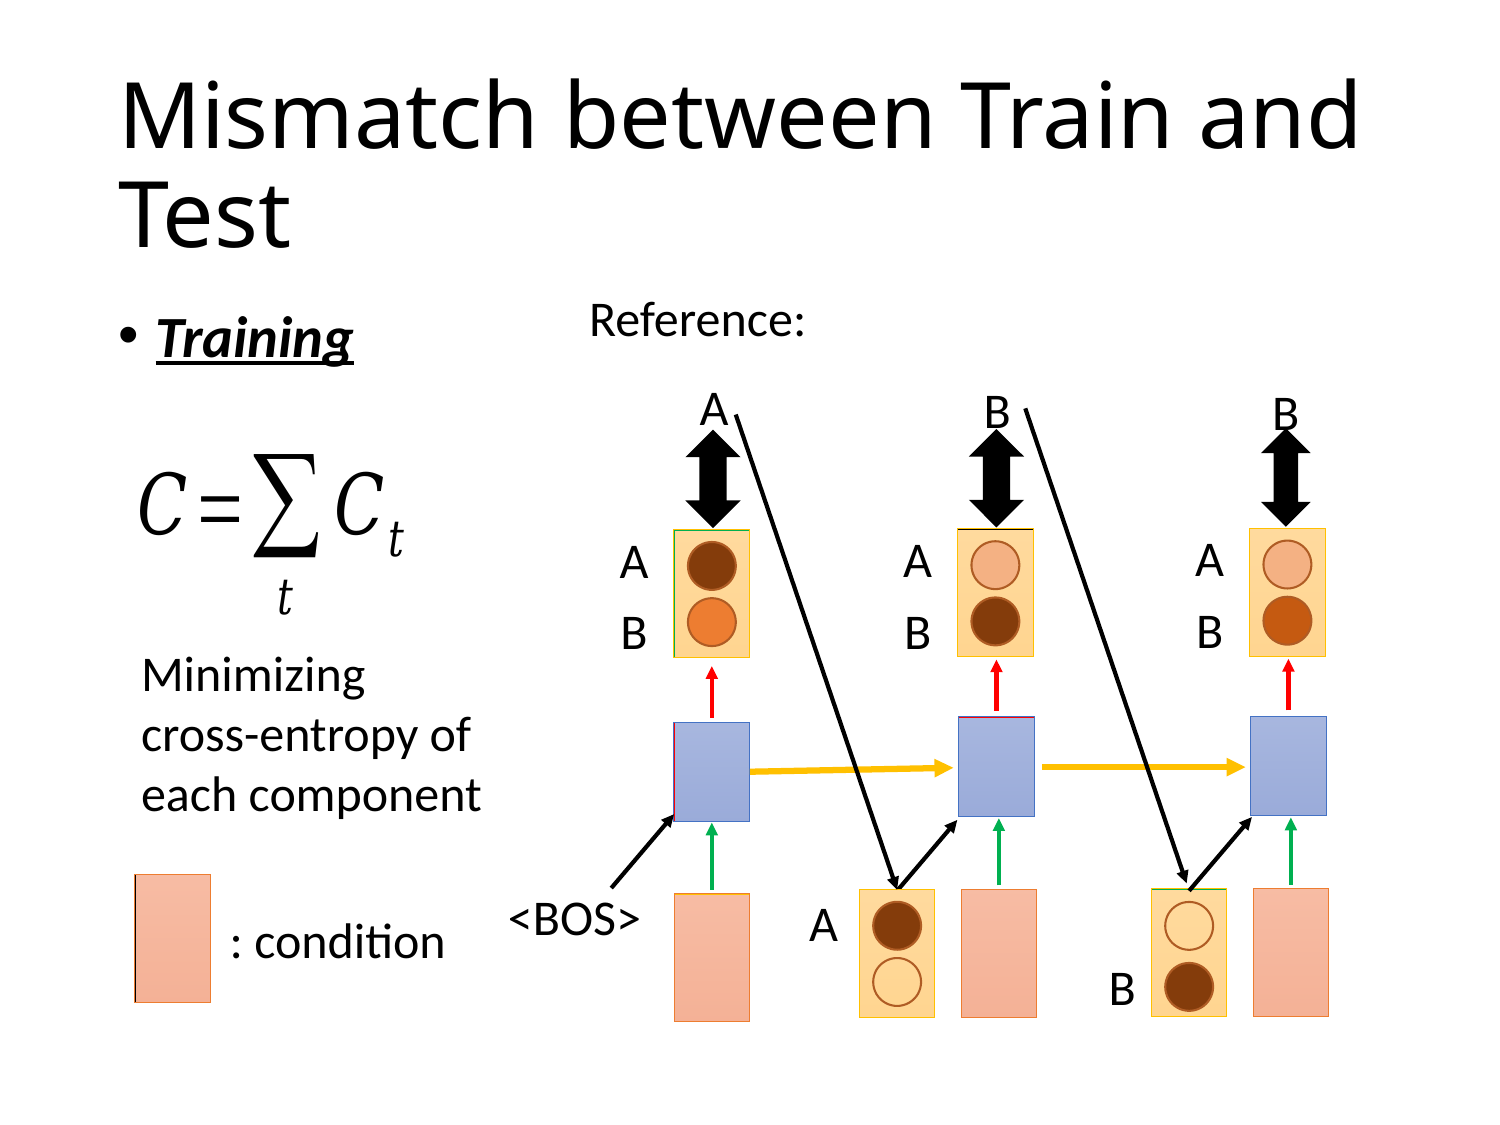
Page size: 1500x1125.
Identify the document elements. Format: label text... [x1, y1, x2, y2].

text_box <BOS> [524, 878, 666, 953]
text_box [1253, 888, 1329, 1017]
text_box [1164, 961, 1215, 1012]
text_box Reference: [574, 278, 837, 354]
text_box Minimizing cross-entropy of each component [126, 634, 506, 830]
text_box [1262, 595, 1313, 646]
text_box [1260, 428, 1311, 527]
text_box [673, 722, 735, 822]
text_box [968, 428, 1025, 528]
text_box B [1088, 947, 1156, 1023]
text_box B [1187, 591, 1250, 666]
text_box [1151, 888, 1227, 1017]
text_box [970, 540, 1021, 591]
text_box [1262, 539, 1313, 590]
text_box A [1187, 519, 1250, 591]
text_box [1025, 408, 1187, 884]
text_box B [594, 592, 674, 668]
text_box [958, 528, 1025, 657]
text_box [958, 716, 1025, 817]
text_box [134, 874, 524, 1003]
text_box A [898, 520, 958, 591]
text_box [872, 900, 923, 951]
text_box [674, 893, 750, 1022]
text_box [872, 957, 923, 1007]
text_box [1189, 817, 1252, 891]
text_box A [624, 367, 804, 443]
text_box B [1222, 373, 1350, 449]
text_box A [790, 890, 857, 959]
text_box [1250, 528, 1326, 657]
text_box [674, 529, 735, 658]
text_box [961, 889, 1037, 1018]
list Training [103, 299, 1397, 1014]
text_box [859, 890, 935, 1018]
title Mismatch between Train and Test [103, 59, 1397, 278]
text_box [686, 597, 735, 648]
text_box [685, 429, 735, 529]
text_box [1164, 900, 1215, 951]
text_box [894, 820, 958, 894]
text_box [686, 540, 735, 591]
text_box [970, 596, 1021, 647]
text_box B [933, 370, 1061, 446]
text_box A [594, 520, 674, 592]
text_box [611, 814, 674, 889]
text_box B [898, 591, 958, 667]
text_box [1250, 716, 1327, 816]
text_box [735, 414, 898, 890]
